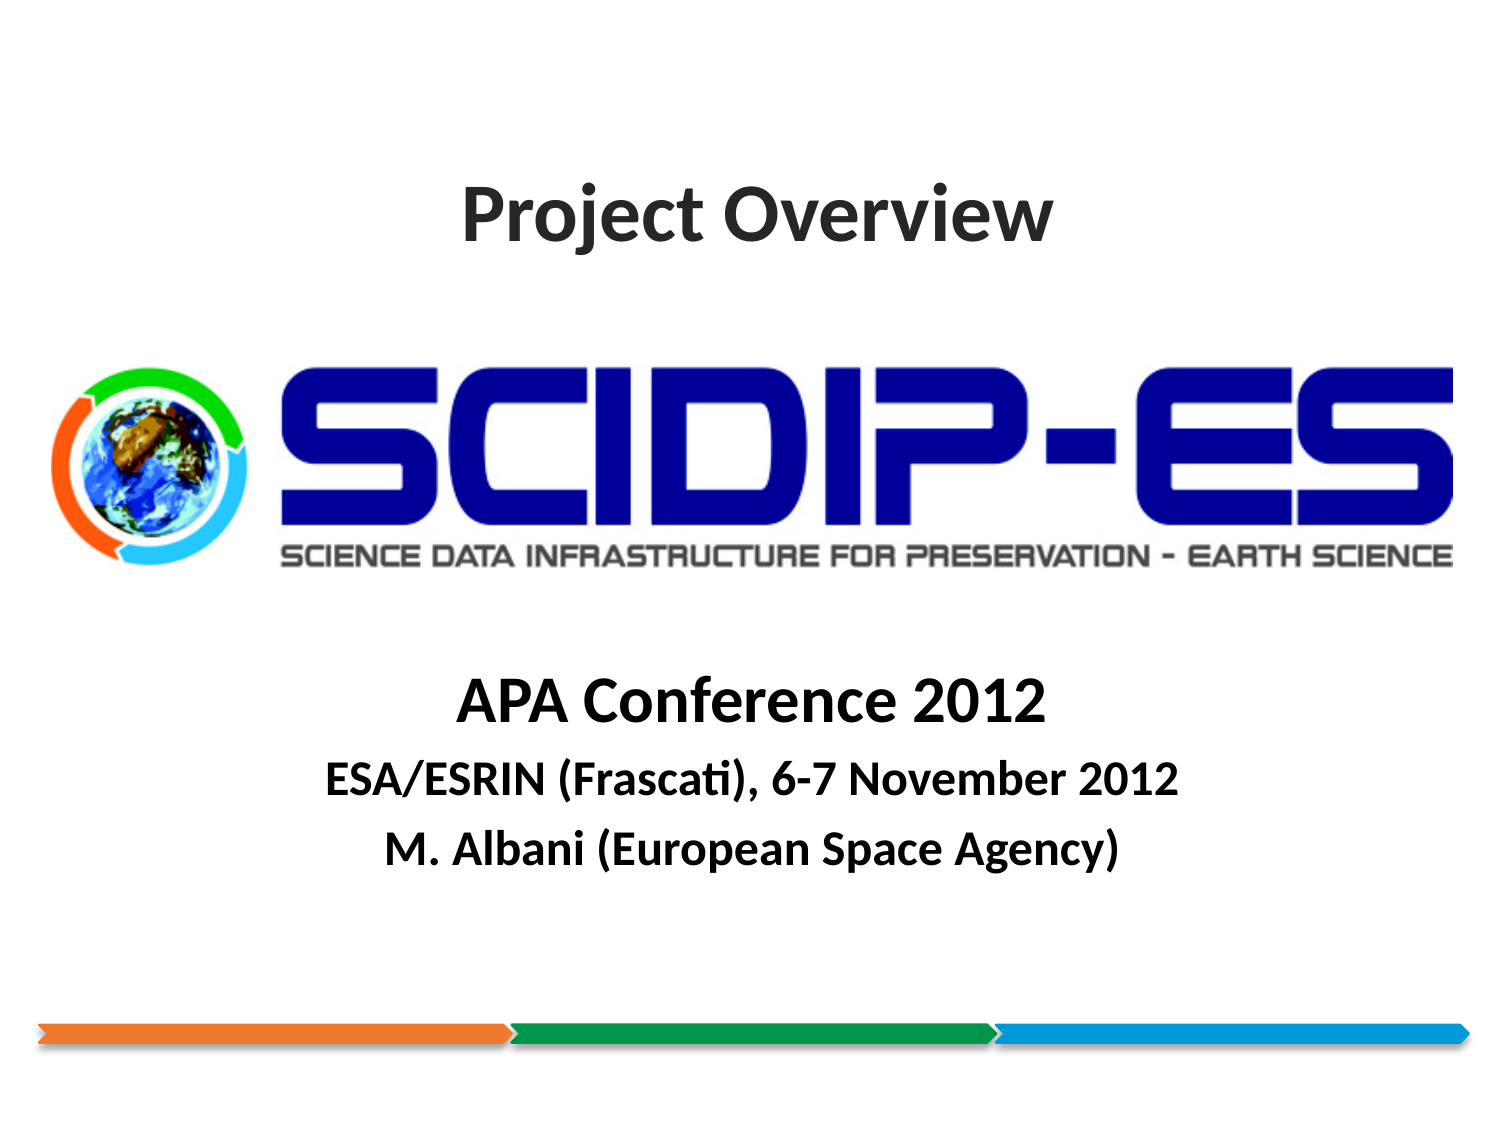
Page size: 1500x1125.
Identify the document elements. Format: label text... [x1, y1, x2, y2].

picture [51, 364, 1453, 571]
subtitle APA Conference 2012 ESA/ESRIN (Frascati), 6-7 November 2012 M. Albani (European Space Agency) [51, 647, 1453, 740]
title Project Overview [57, 116, 1459, 266]
